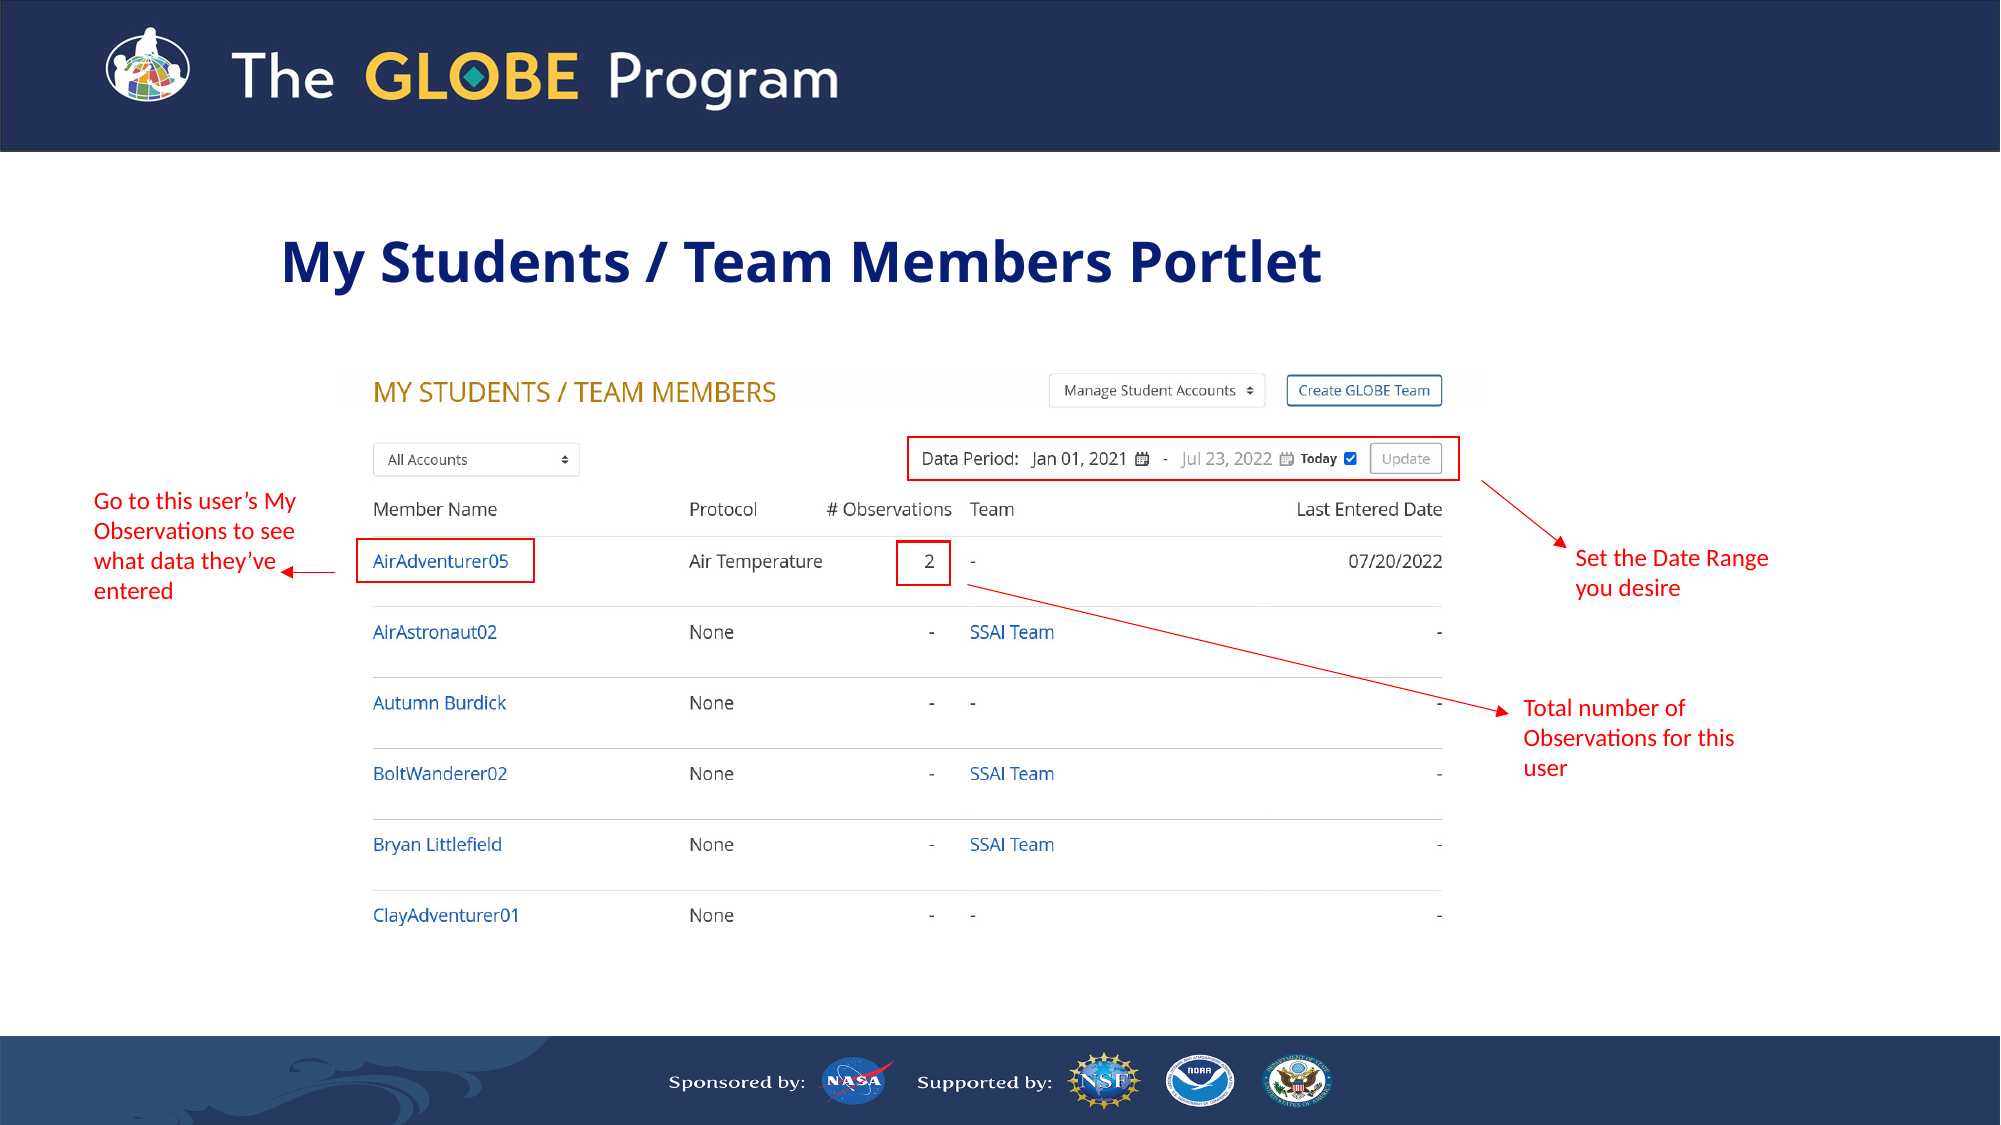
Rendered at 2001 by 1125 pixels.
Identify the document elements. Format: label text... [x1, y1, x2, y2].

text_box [1481, 480, 1567, 549]
text_box Total number of Observations for this user [1508, 684, 1754, 789]
picture [0, 0, 2000, 152]
text_box Set the Date Range you desire [1560, 534, 1806, 609]
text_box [967, 584, 1509, 715]
picture [338, 348, 1485, 927]
title My Students / Team Members Portlet [265, 148, 1560, 303]
text_box Go to this user’s My Observations to see what data they’ve entered [79, 477, 324, 612]
picture [0, 1036, 2000, 1125]
